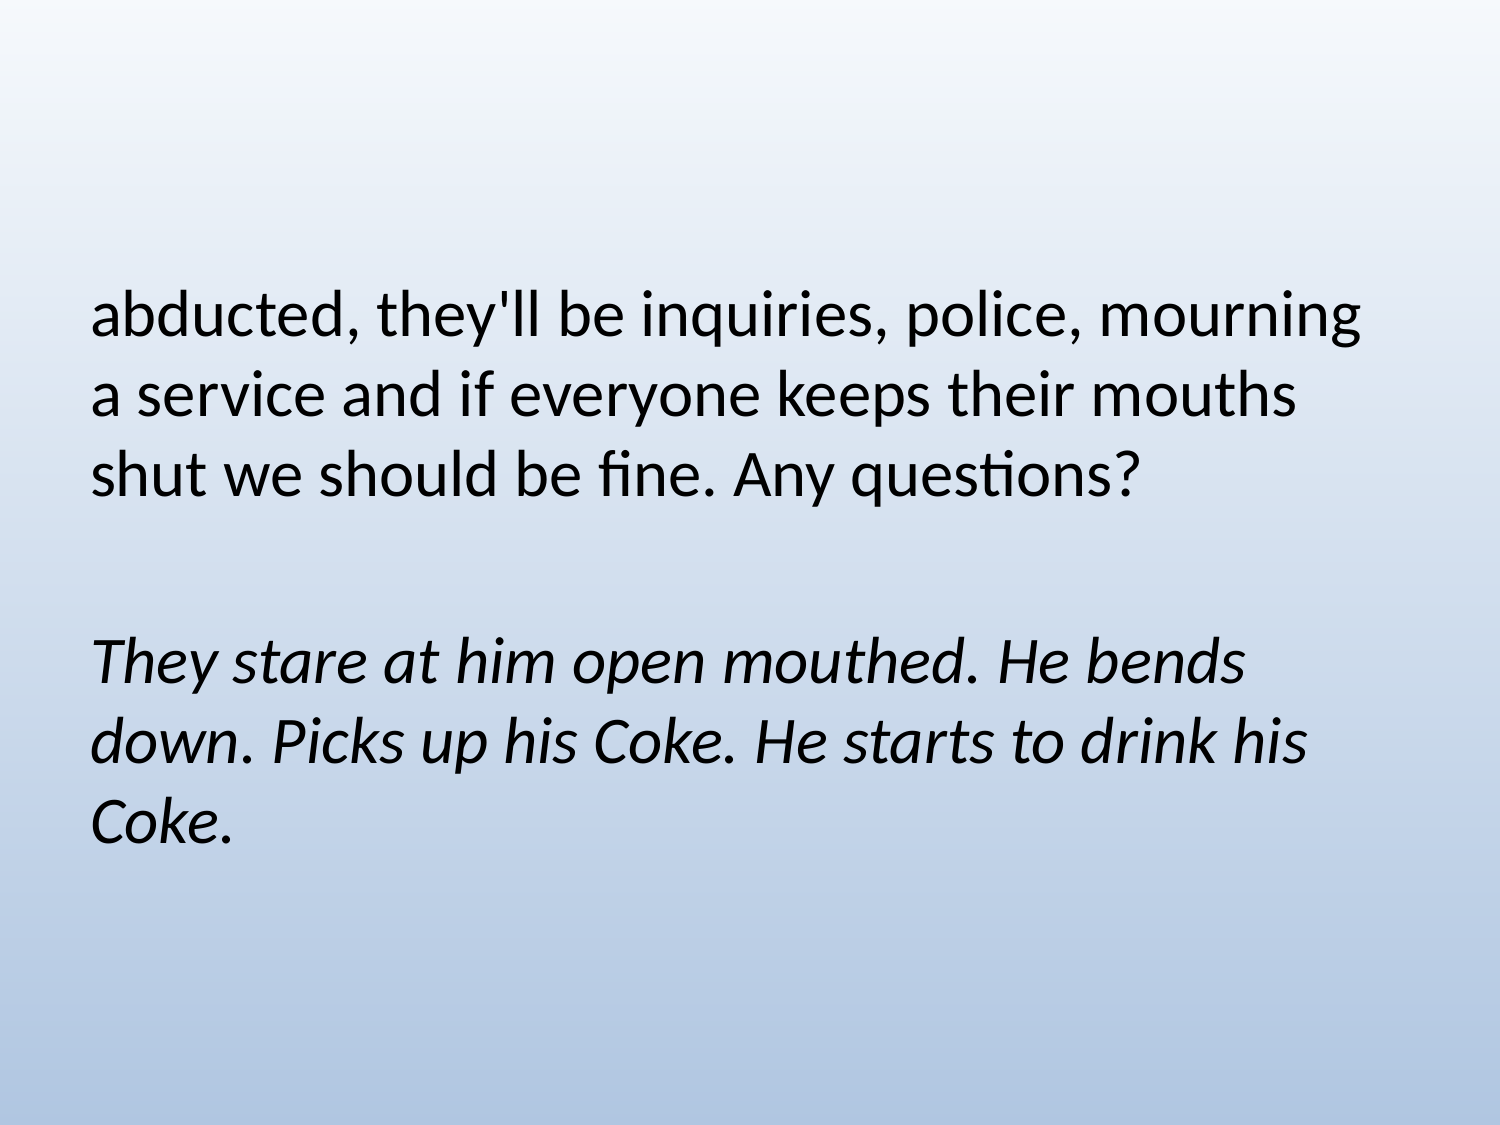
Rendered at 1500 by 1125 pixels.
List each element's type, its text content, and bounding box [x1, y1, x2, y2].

list abducted, they'll be inquiries, police, mourning a service and if everyone keeps their mouths shut we should be fine. Any questions? They stare at him open mouthed. He bends down. Picks up his Coke. He starts to drink his Coke. [75, 262, 1425, 1005]
